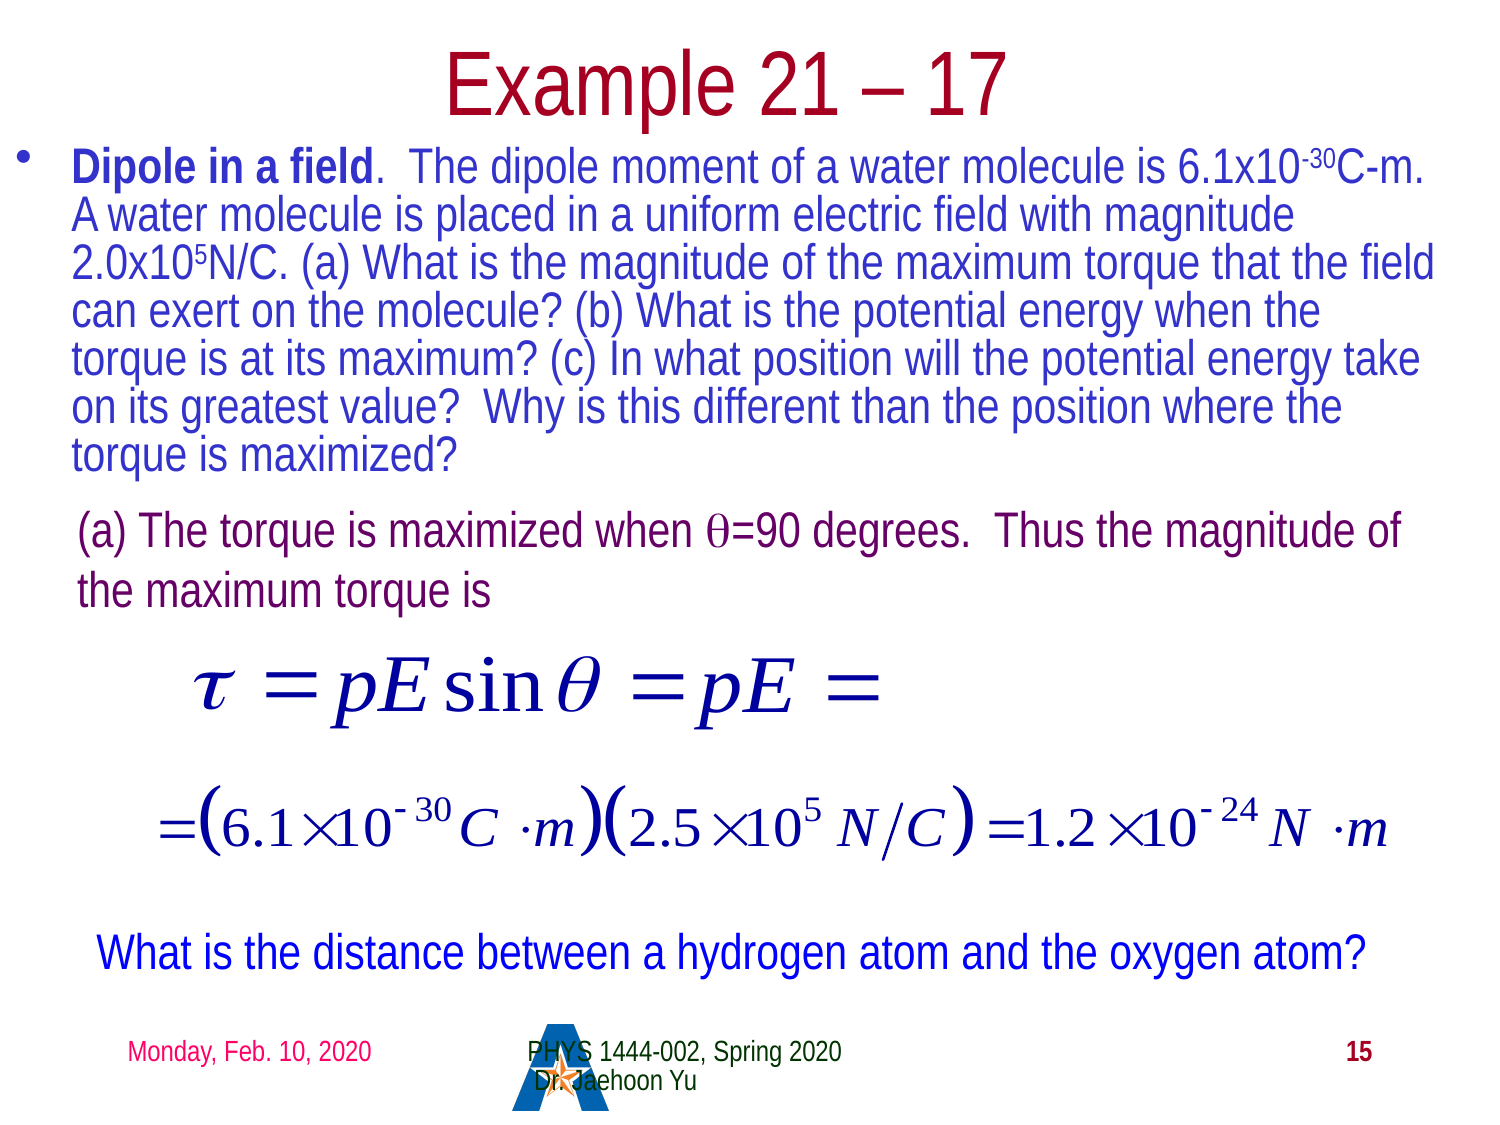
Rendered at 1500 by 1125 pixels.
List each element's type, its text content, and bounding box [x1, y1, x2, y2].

slide_number 15 [1074, 1024, 1388, 1101]
footer PHYS 1444-002, Spring 2020 Dr. Jaehoon Yu [512, 1024, 988, 1101]
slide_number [112, 1024, 426, 1101]
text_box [310, 637, 673, 750]
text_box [183, 657, 305, 733]
text_box What is the distance between a hydrogen atom and the oxygen atom? [81, 912, 1384, 988]
list Dipole in a field. The dipole moment of a water molecule is 6.1x10-30C-m. A water molecule is placed in a uniform electric field with magnitude 2.0x105N/C. (a) What is the magnitude of the maximum torque that the field can exert on the molecule? (b) What is the potential energy when the torque is at its maximum? (c) In what position will the potential energy take on its greatest value? Why is this different than the position where the torque is maximized? [0, 137, 1463, 526]
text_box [674, 637, 888, 751]
picture [512, 1101, 609, 1111]
title Example 21 – 17 [49, 22, 1426, 136]
text_box (a) The torque is maximized when θ=90 degrees. Thus the magnitude of the maximum torque is [62, 490, 1447, 625]
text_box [144, 774, 1401, 888]
